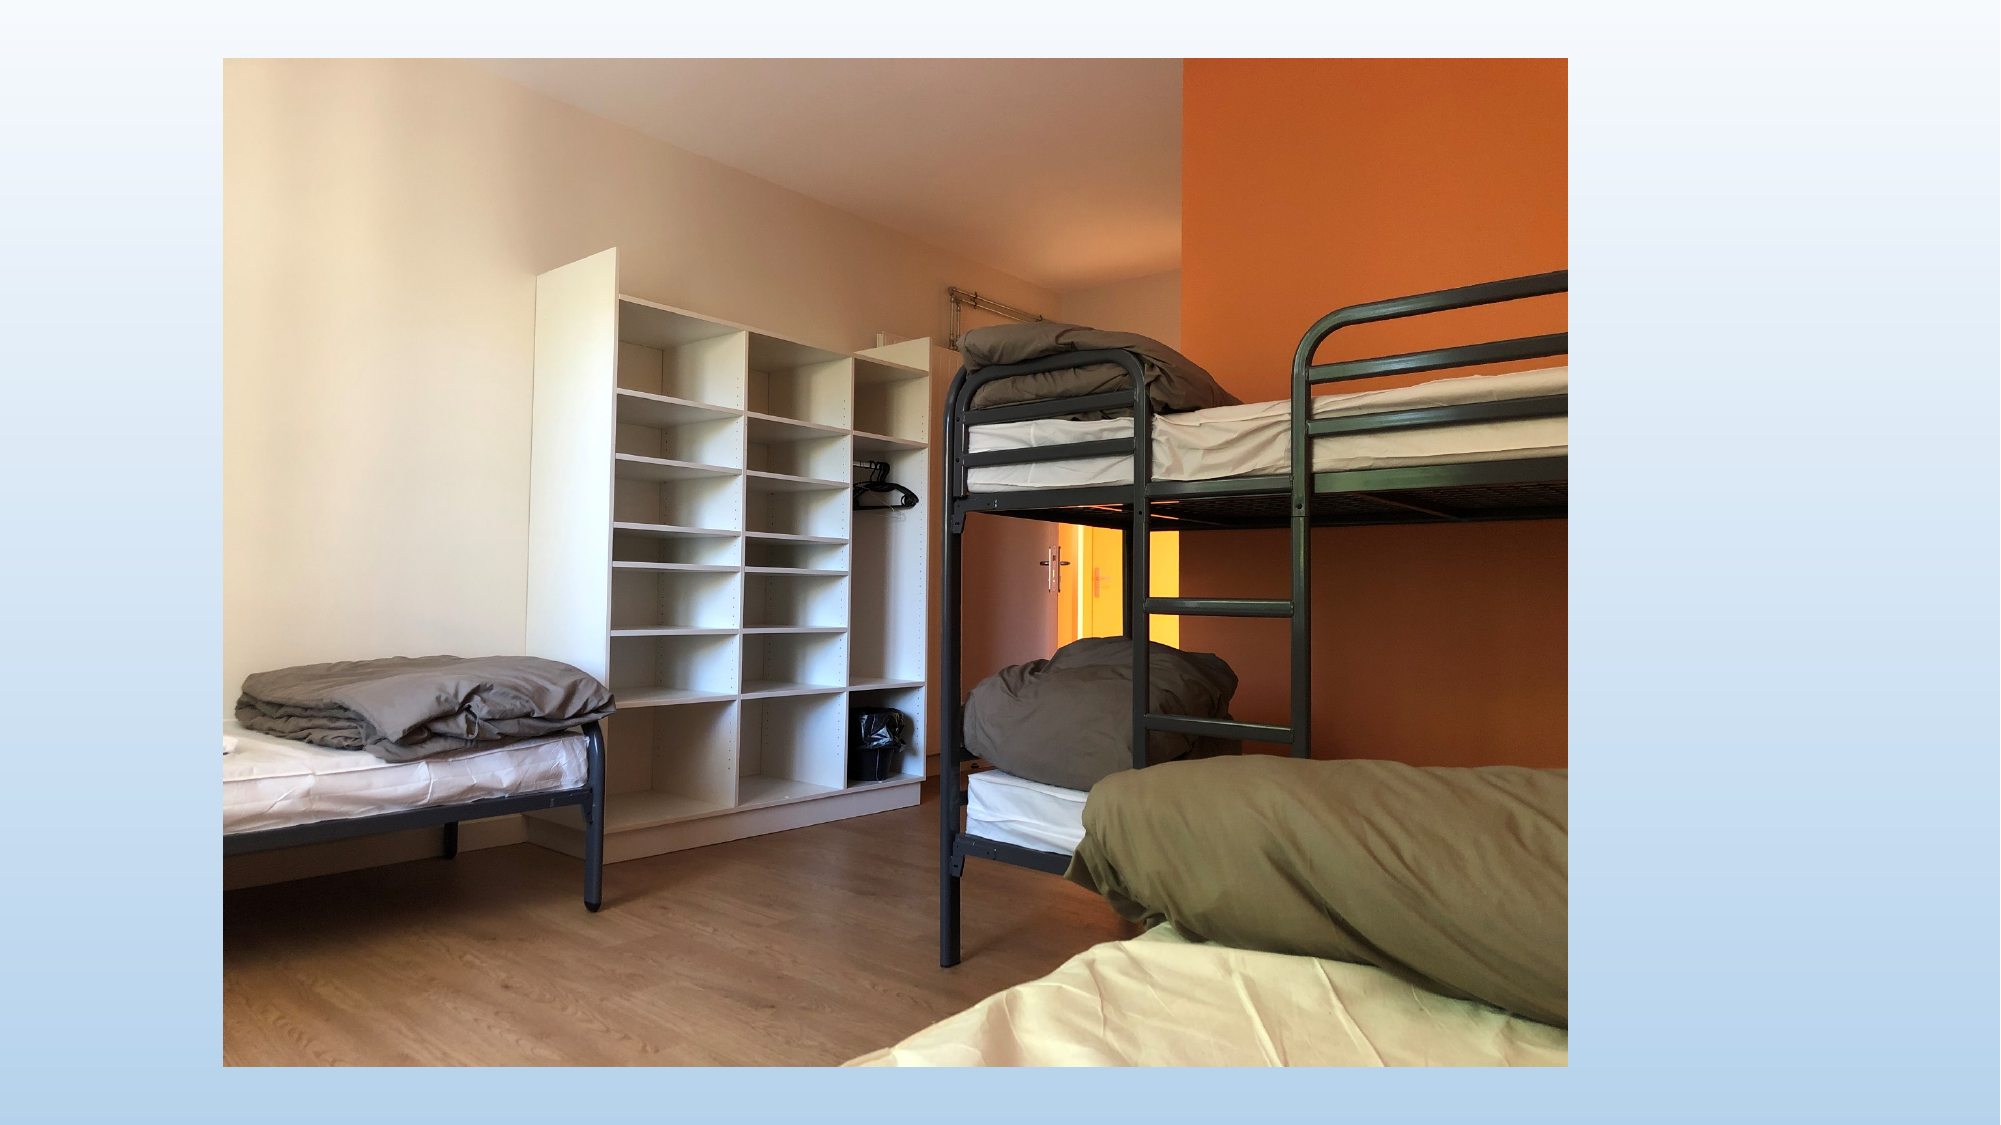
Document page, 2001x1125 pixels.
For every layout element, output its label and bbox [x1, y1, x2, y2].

picture [223, 58, 1568, 1067]
